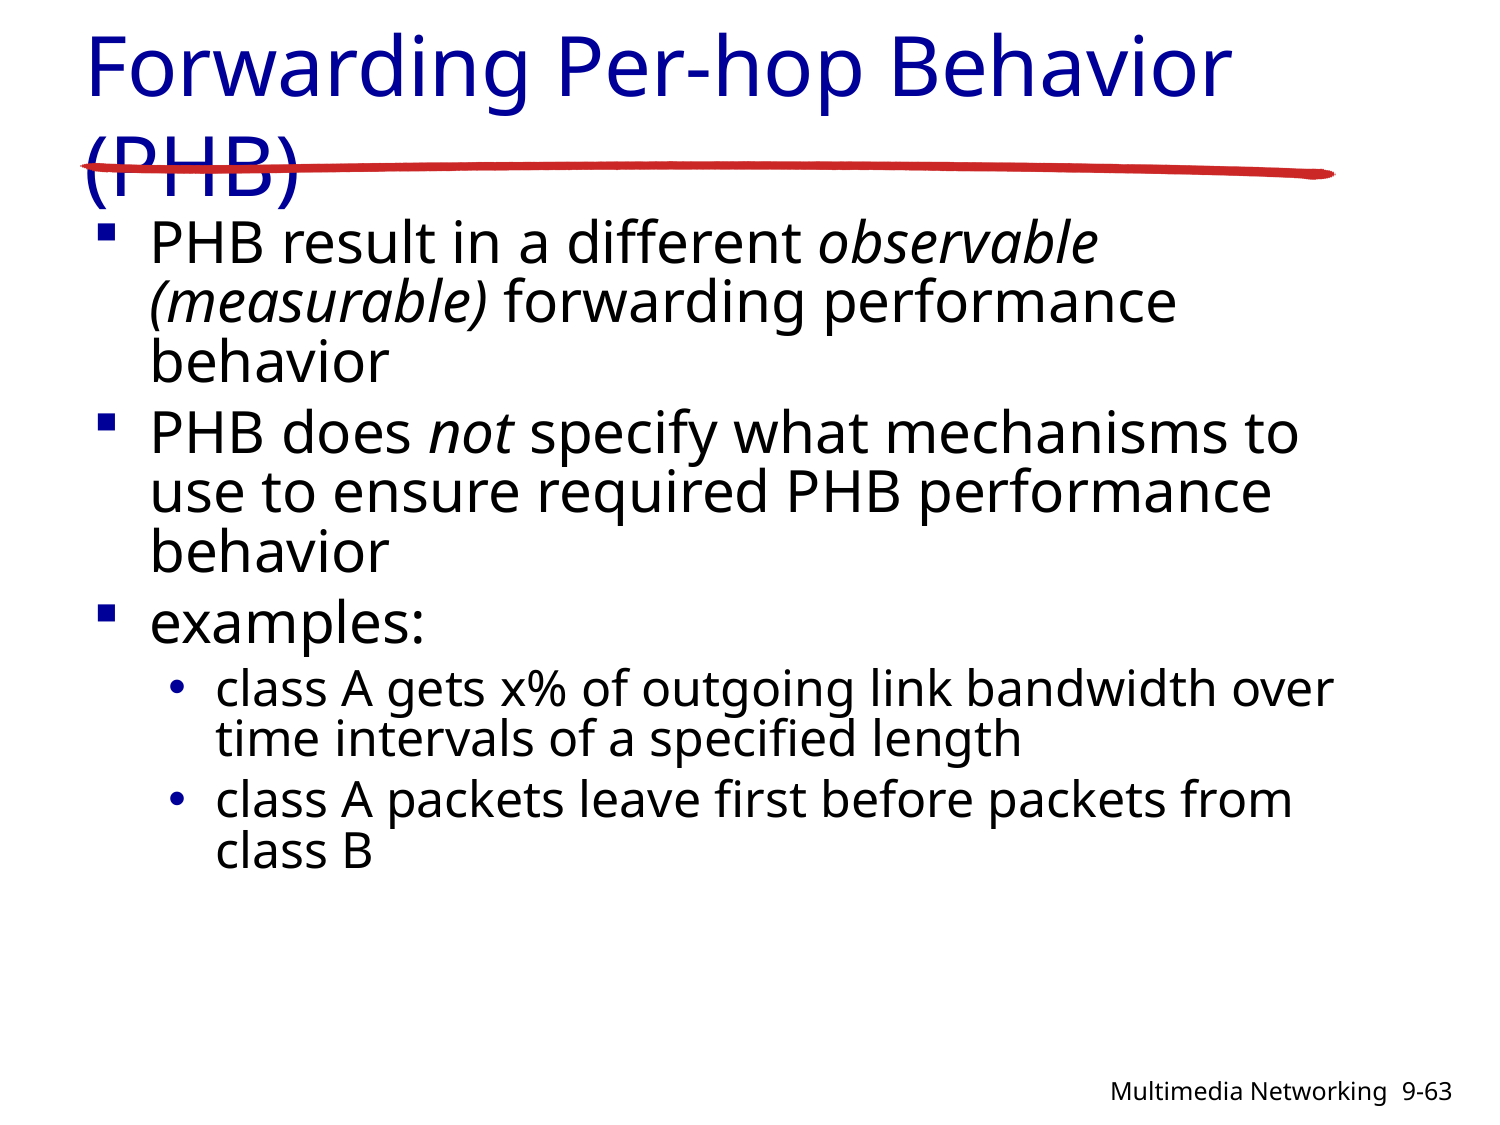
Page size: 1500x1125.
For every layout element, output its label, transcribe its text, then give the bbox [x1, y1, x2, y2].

list PHB result in a different observable (measurable) forwarding performance behavior PHB does not specify what mechanisms to use to ensure required PHB performance behavior examples: class A gets x% of outgoing link bandwidth over time intervals of a specified length class A packets leave first before packets from class B [78, 208, 1354, 971]
picture [74, 156, 1350, 186]
slide_number 9-63 [1387, 1068, 1500, 1113]
title Forwarding Per-hop Behavior (PHB) [69, 19, 1380, 207]
footer Multimedia Networking [1079, 1067, 1403, 1110]
